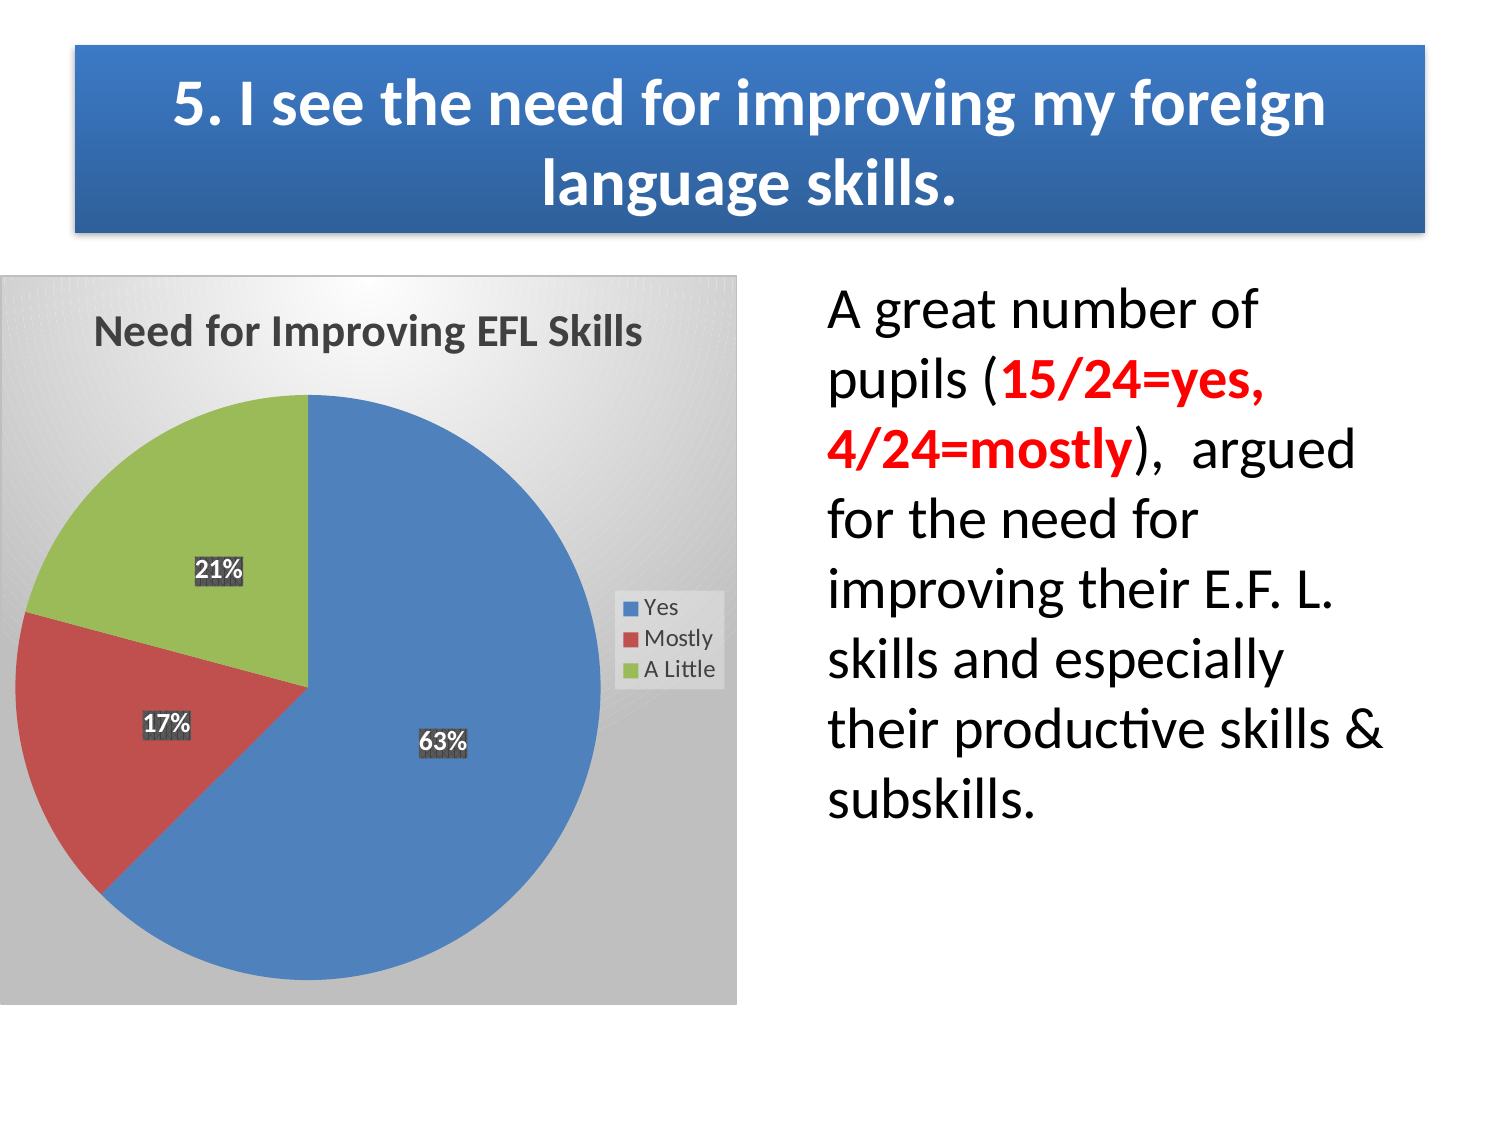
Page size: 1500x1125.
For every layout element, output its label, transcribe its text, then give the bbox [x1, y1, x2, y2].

chart [0, 274, 738, 1006]
title 5. I see the need for improving my foreign language skills. [74, 44, 1426, 233]
list A great number of pupils (15/24=yes, 4/24=mostly), argued for the need for improving their E.F. L. skills and especially their productive skills & subskills. [812, 262, 1426, 1006]
